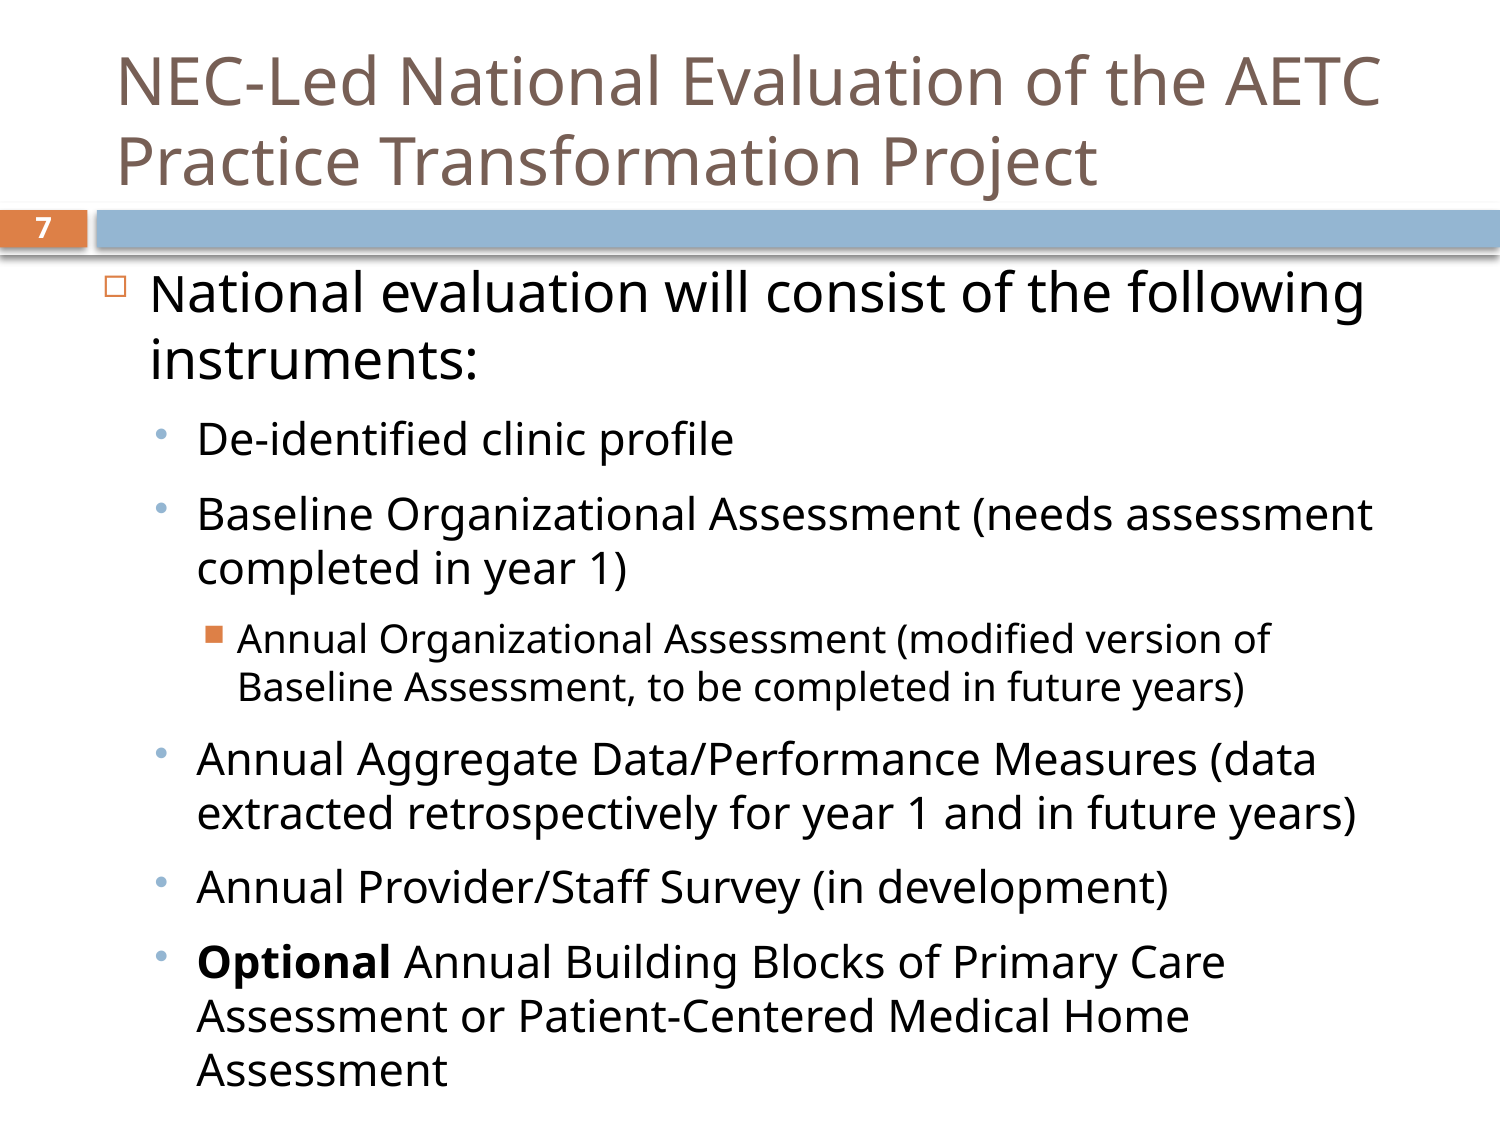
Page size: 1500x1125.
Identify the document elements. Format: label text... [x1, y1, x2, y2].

title NEC-Led National Evaluation of the AETC Practice Transformation Project [100, 37, 1438, 200]
slide_number 7 [0, 208, 88, 249]
list National evaluation will consist of the following instruments: De-identified clinic profile Baseline Organizational Assessment (needs assessment completed in year 1) Annual Organizational Assessment (modified version of Baseline Assessment, to be completed in future years) Annual Aggregate Data/Performance Measures (data extracted retrospectively for year 1 and in future years) Annual Provider/Staff Survey (in development) Optional Annual Building Blocks of Primary Care Assessment or Patient-Centered Medical Home Assessment [87, 249, 1425, 1113]
